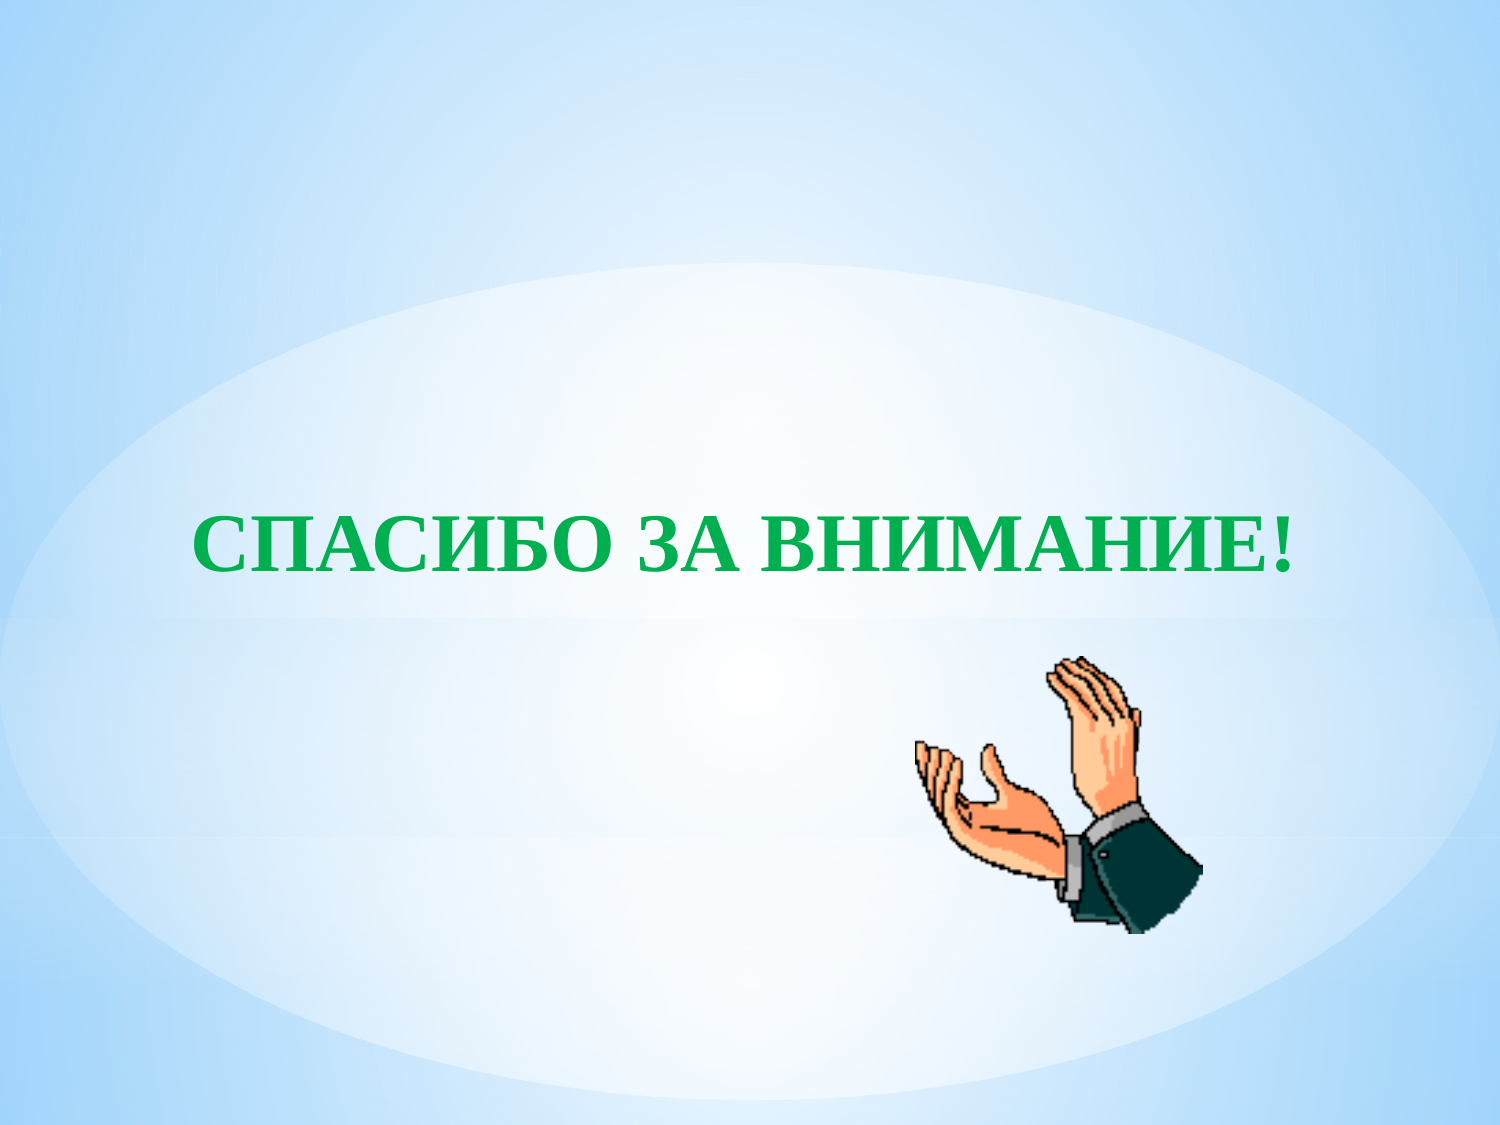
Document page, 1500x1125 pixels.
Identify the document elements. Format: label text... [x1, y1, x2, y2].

picture [915, 656, 1203, 934]
text_box СПАСИБО ЗА ВНИМАНИЕ! [112, 480, 1376, 596]
